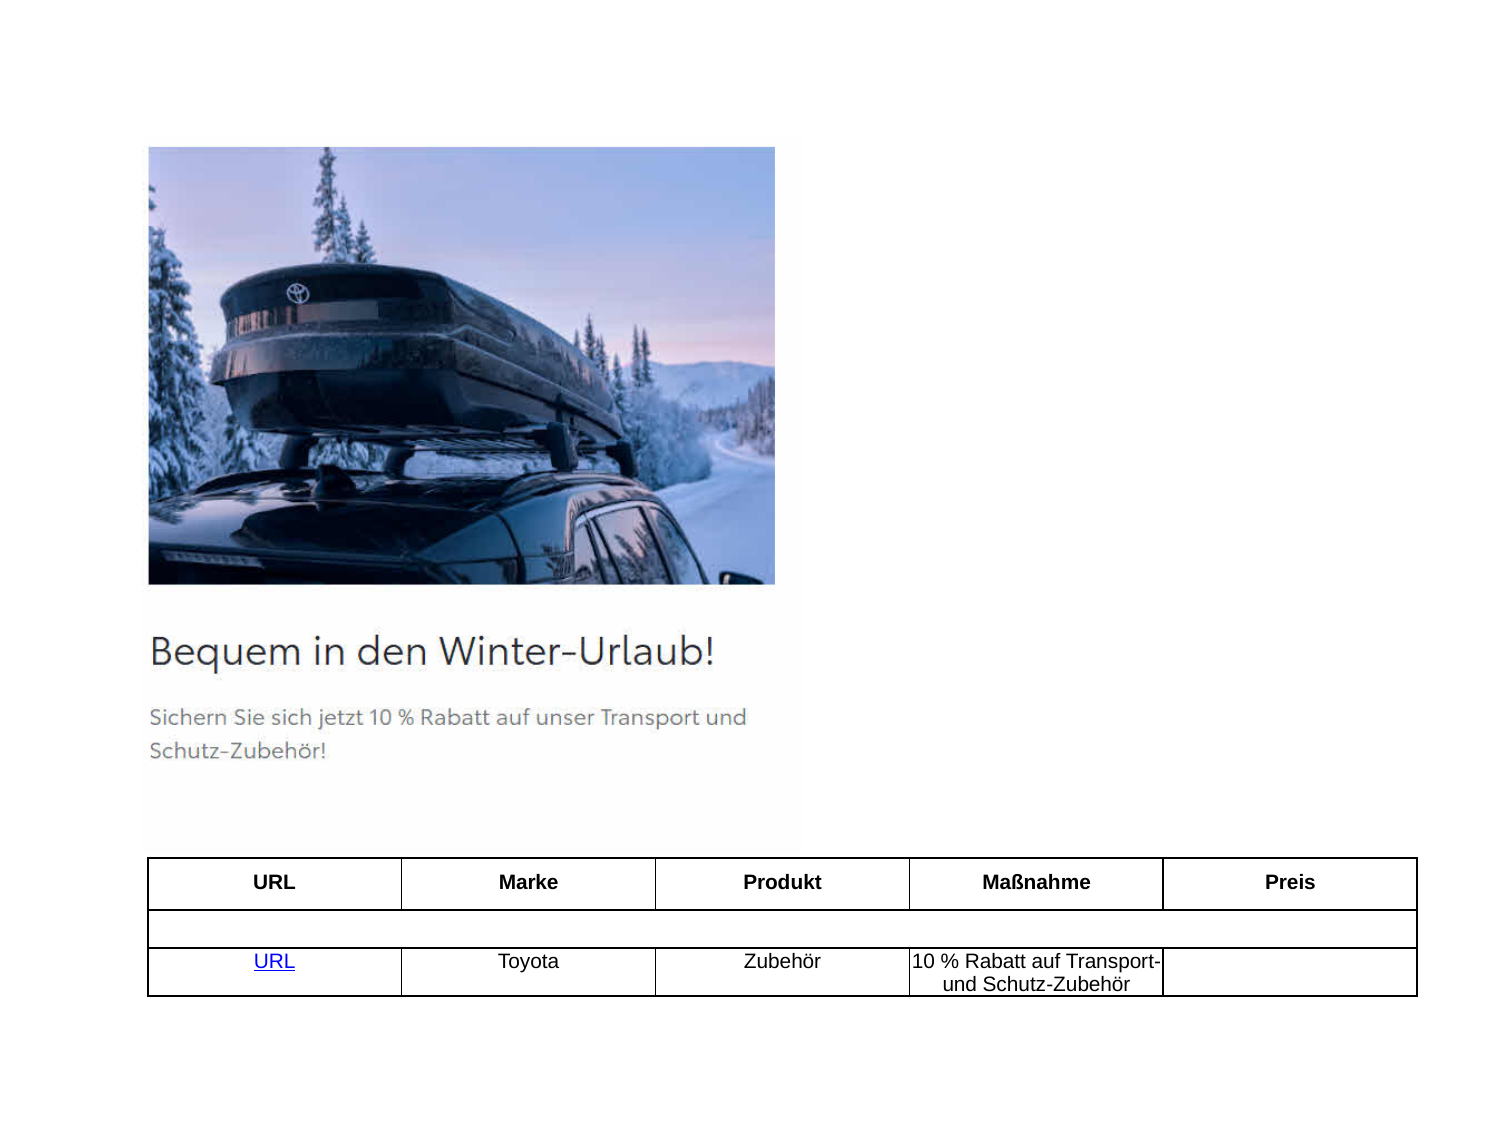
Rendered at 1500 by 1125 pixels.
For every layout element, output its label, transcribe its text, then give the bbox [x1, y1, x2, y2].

table_header Produkt [656, 859, 909, 909]
table_cell 10 % Rabatt auf Transport- und Schutz-Zubehör [910, 949, 1162, 995]
table_header Marke [402, 861, 655, 909]
table_header Preis [1164, 859, 1416, 909]
table_cell Toyota [402, 949, 655, 995]
table_header URL [149, 861, 401, 909]
table_cell Zubehör [656, 949, 909, 995]
picture [141, 136, 804, 854]
table_cell URL [149, 949, 401, 995]
table_cell [149, 911, 1416, 947]
table_header Maßnahme [910, 859, 1162, 909]
table_cell [1164, 949, 1416, 995]
